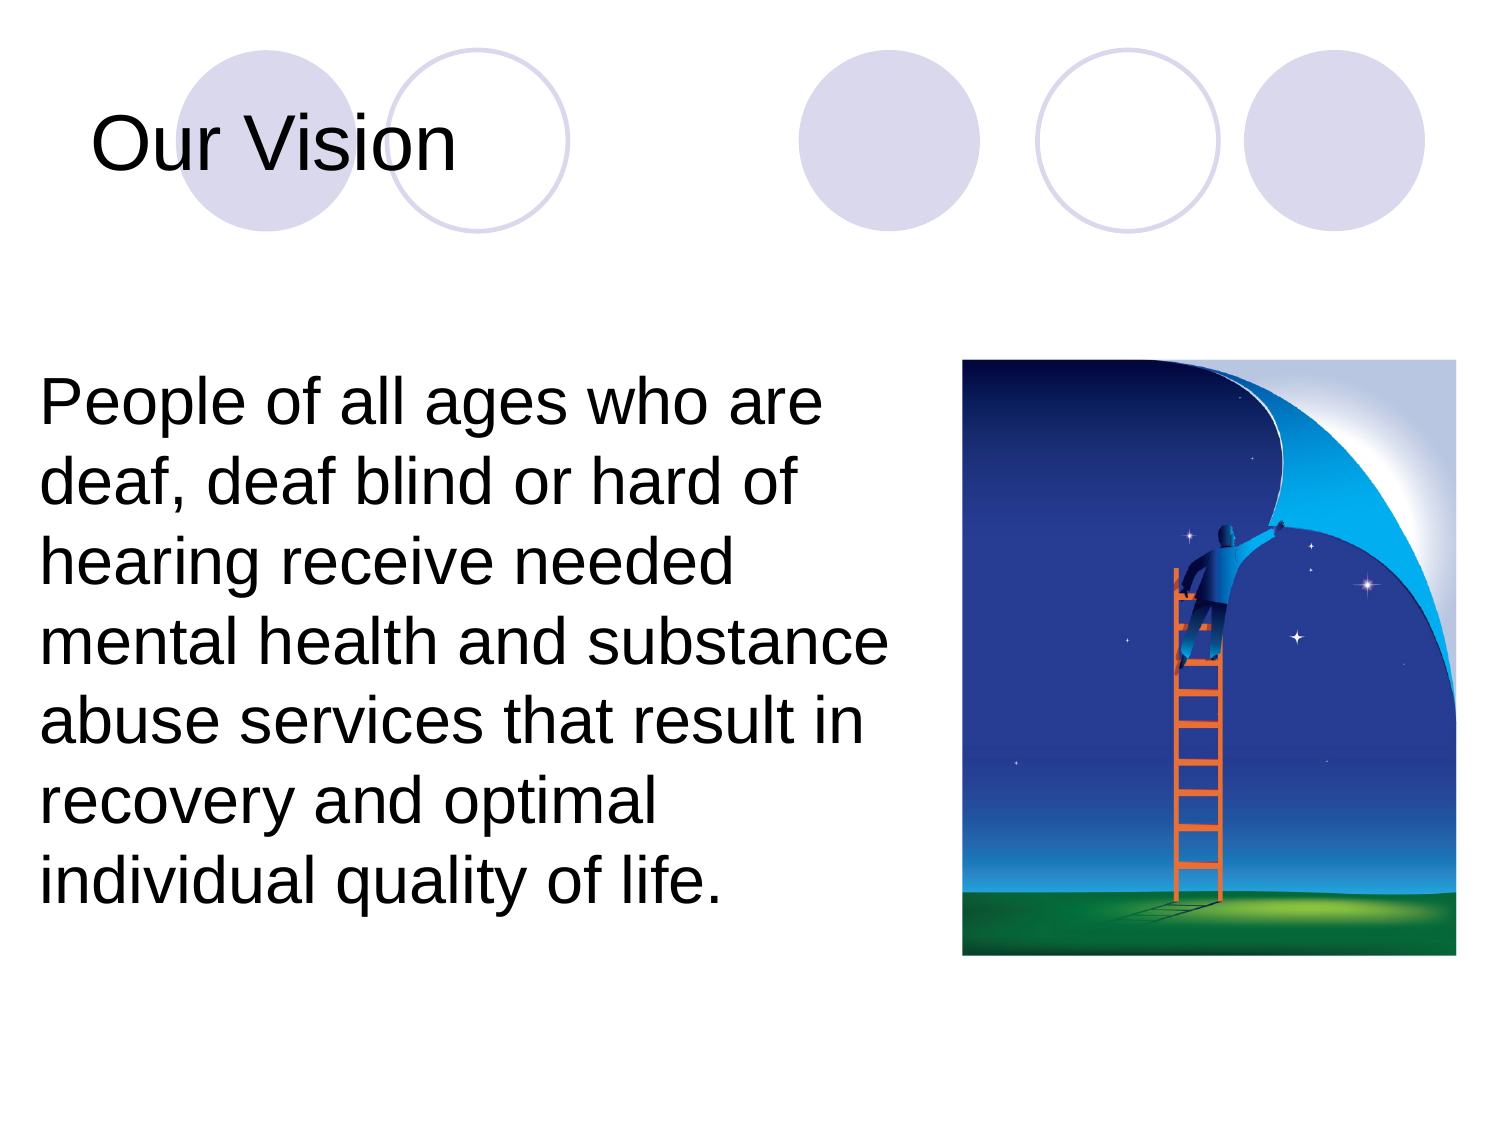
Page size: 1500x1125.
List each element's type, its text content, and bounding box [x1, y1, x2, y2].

title Our Vision [75, 45, 1425, 233]
list People of all ages who are deaf, deaf blind or hard of hearing receive needed mental health and substance abuse services that result in recovery and optimal individual quality of life. [24, 350, 938, 1094]
picture [962, 349, 1468, 963]
